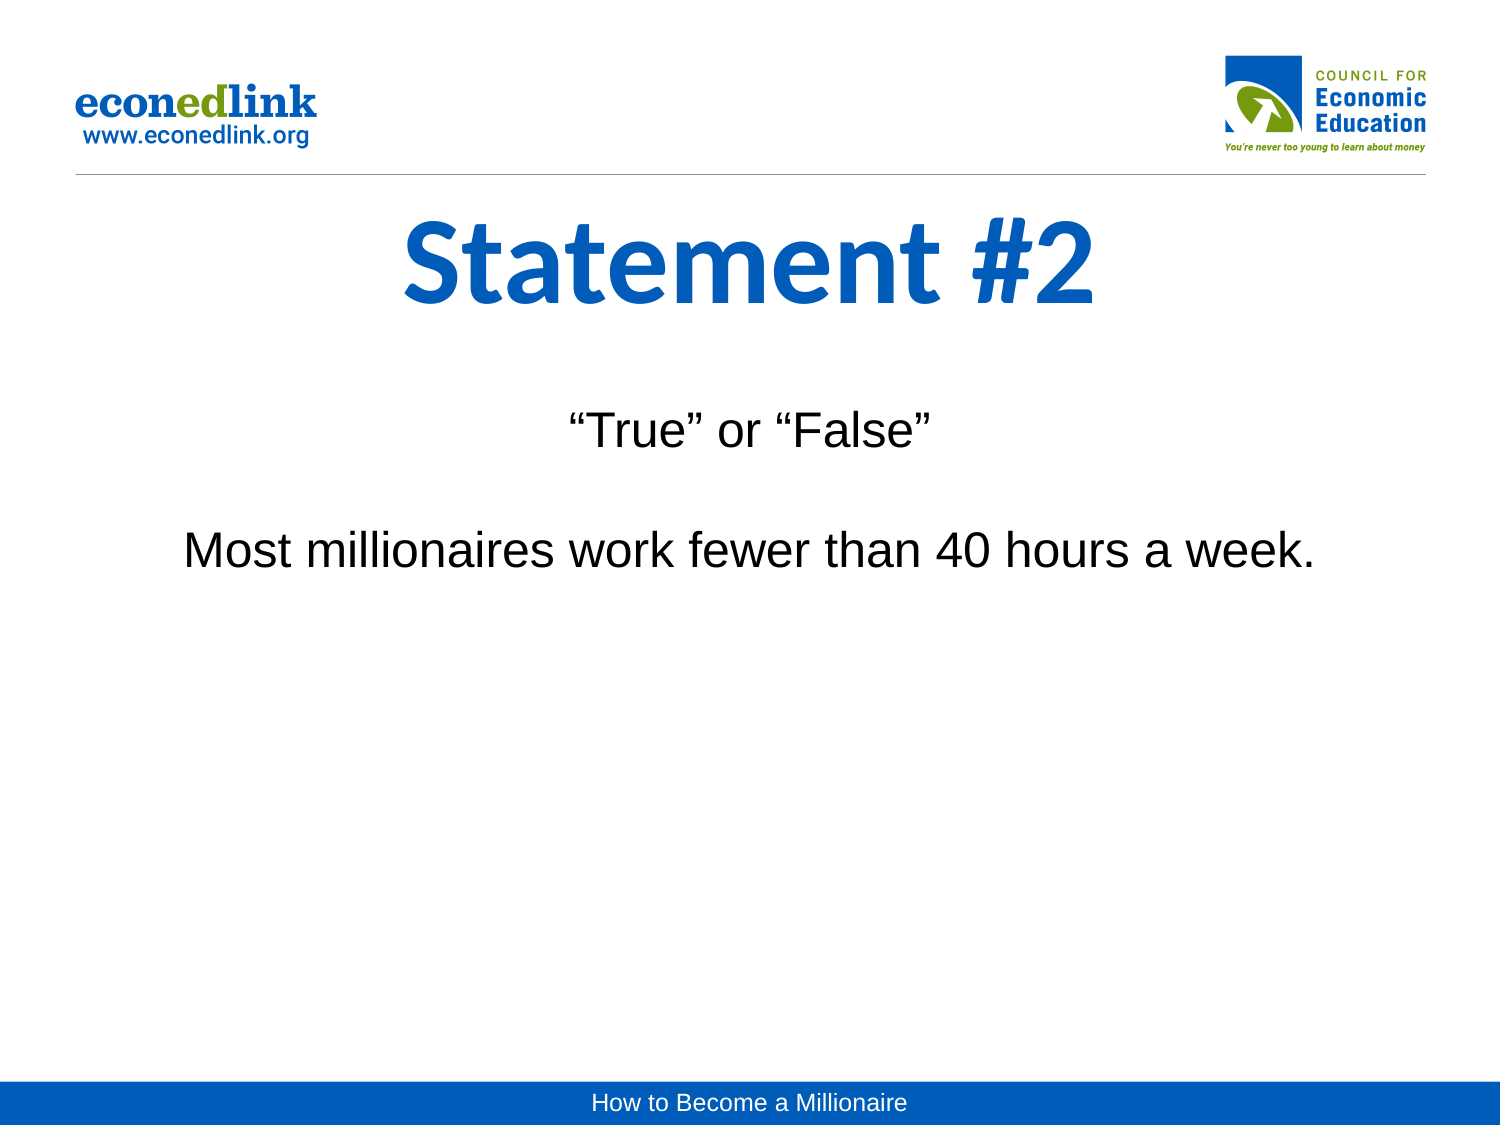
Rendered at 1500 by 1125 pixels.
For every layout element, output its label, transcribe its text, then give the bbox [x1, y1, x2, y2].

list “True” or “False” Most millionaires work fewer than 40 hours a week. [74, 389, 1426, 1076]
title Statement #2 [74, 175, 1426, 364]
picture [0, 0, 1500, 1125]
